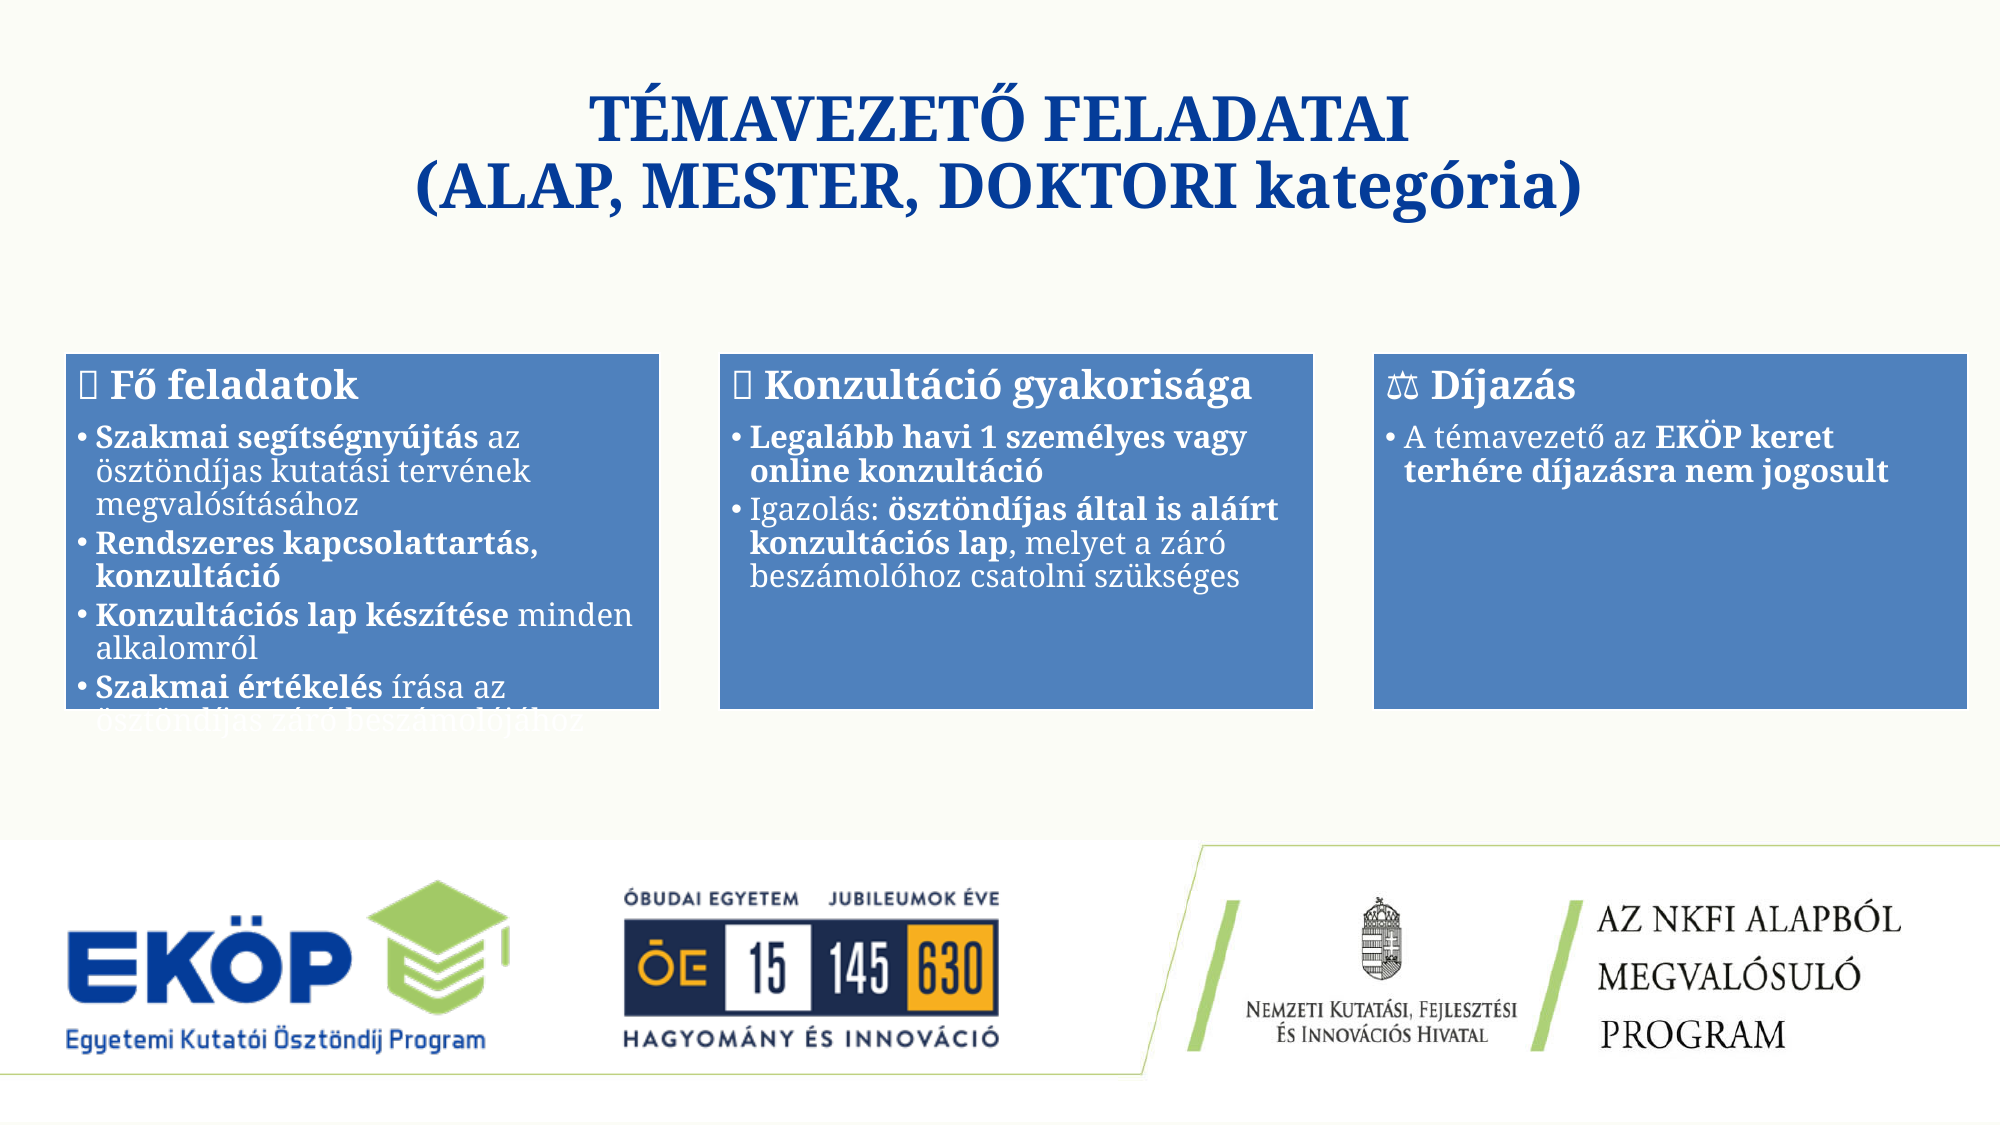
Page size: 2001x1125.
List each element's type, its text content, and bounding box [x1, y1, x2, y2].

title TÉMAVEZETŐ FELADATAI (ALAP, MESTER, DOKTORI kategória) [32, 79, 1968, 163]
picture [0, 840, 2000, 1122]
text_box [64, 225, 1968, 837]
